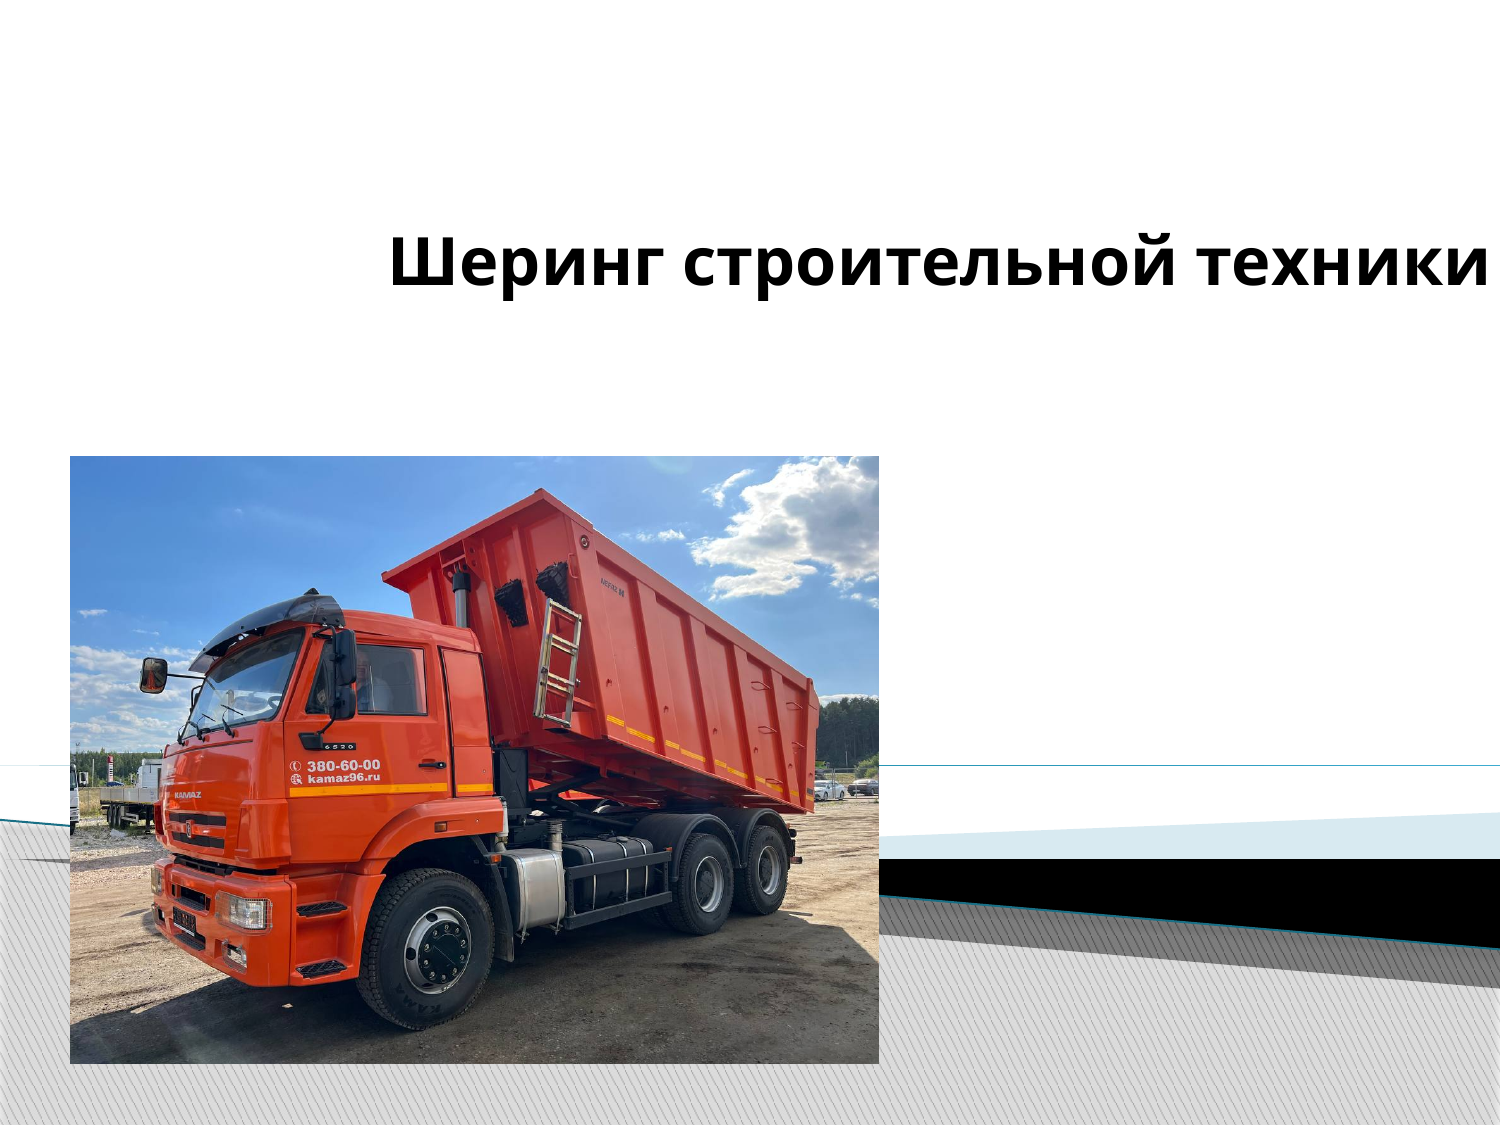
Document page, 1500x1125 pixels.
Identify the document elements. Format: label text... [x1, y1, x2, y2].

text_box Шеринг строительной техники [372, 210, 1500, 306]
picture [0, 456, 1500, 1064]
